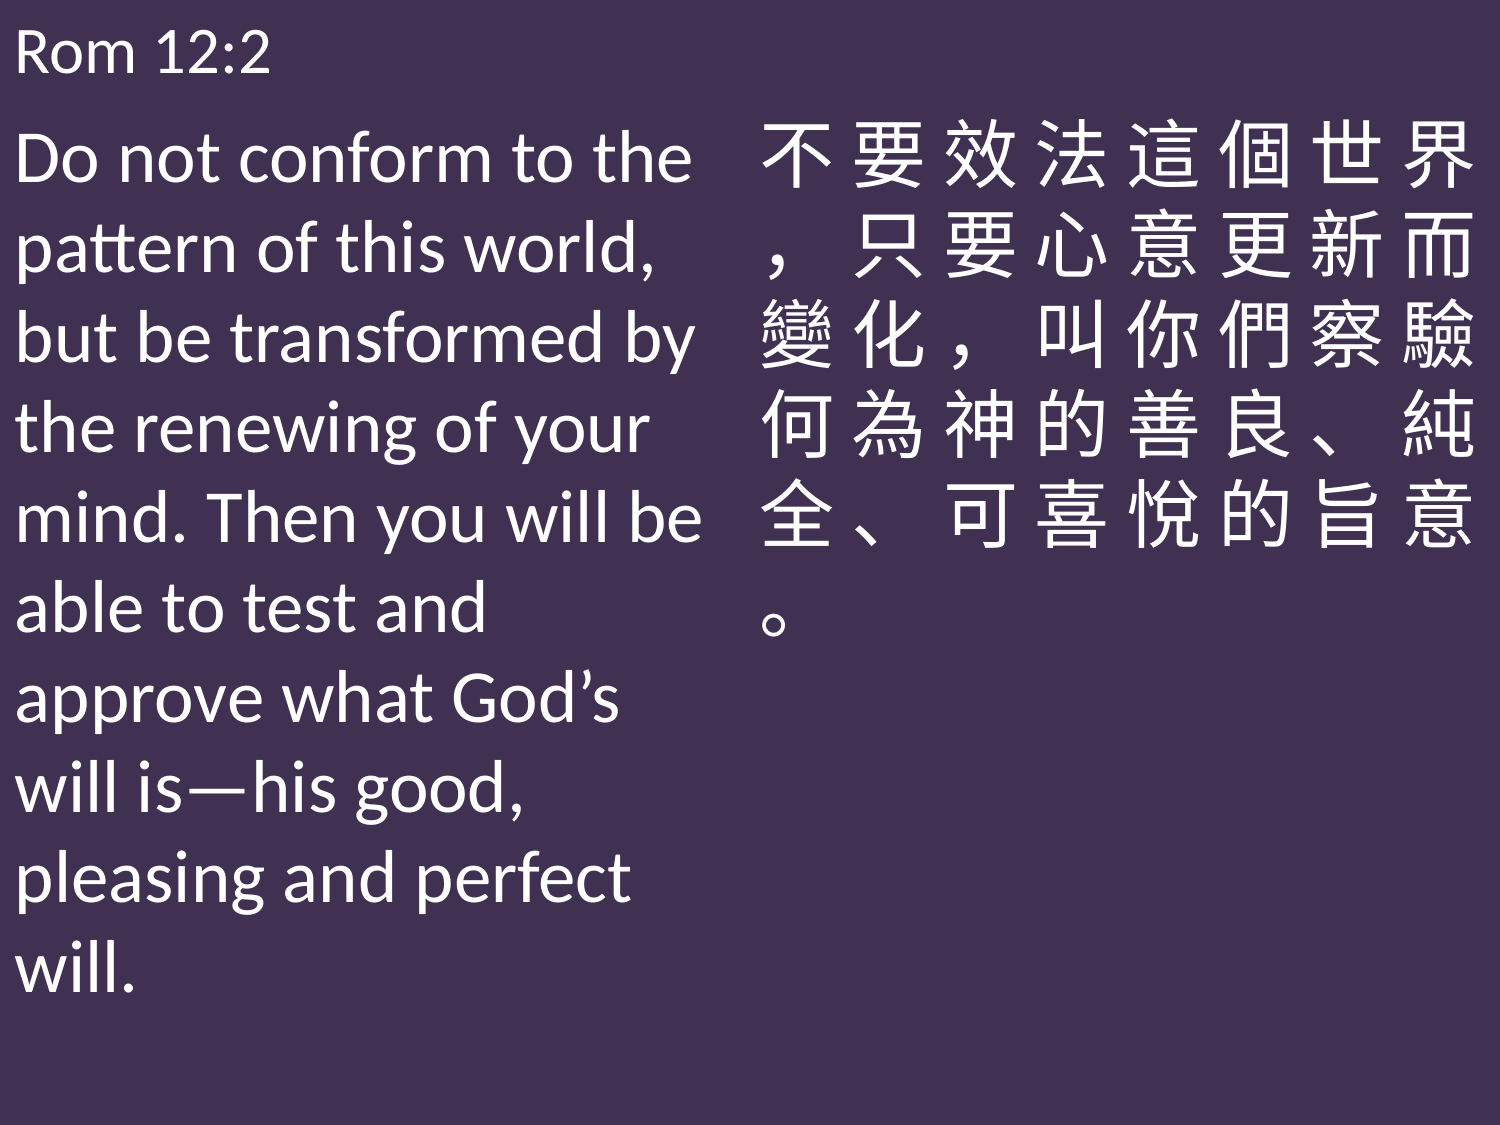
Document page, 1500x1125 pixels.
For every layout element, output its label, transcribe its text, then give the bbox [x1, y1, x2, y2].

text_box Do not conform to the pattern of this world, but be transformed by the renewing of your mind. Then you will be able to test and approve what God’s will is—his good, pleasing and perfect will. [0, 99, 750, 1015]
text_box 不 要 效 法 這 個 世 界 ， 只 要 心 意 更 新 而 變 化 ， 叫 你 們 察 驗 何 為 神 的 善 良 、 純 全 、 可 喜 悅 的 旨 意 。 [744, 99, 1500, 655]
text_box Rom 12:2 [0, 0, 750, 95]
